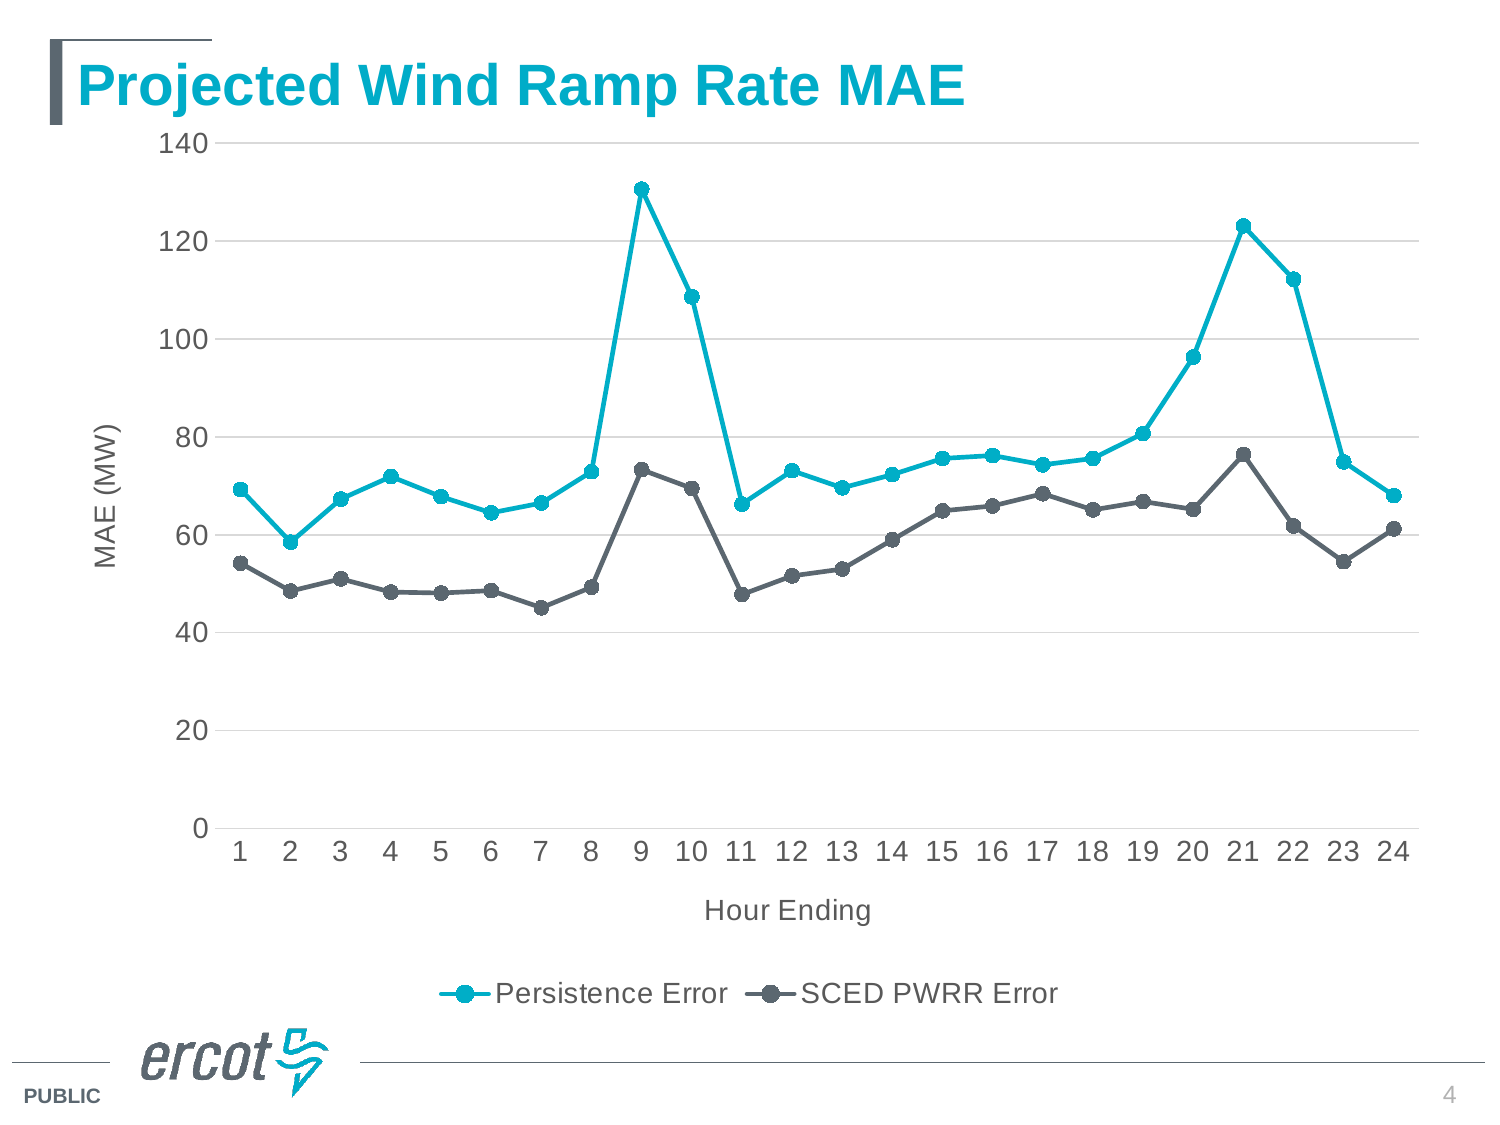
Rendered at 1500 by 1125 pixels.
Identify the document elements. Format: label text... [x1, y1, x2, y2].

picture [137, 1024, 332, 1100]
slide_number 4 [1412, 1076, 1488, 1112]
title Projected Wind Ramp Rate MAE [62, 39, 1450, 109]
chart [52, 108, 1448, 1017]
